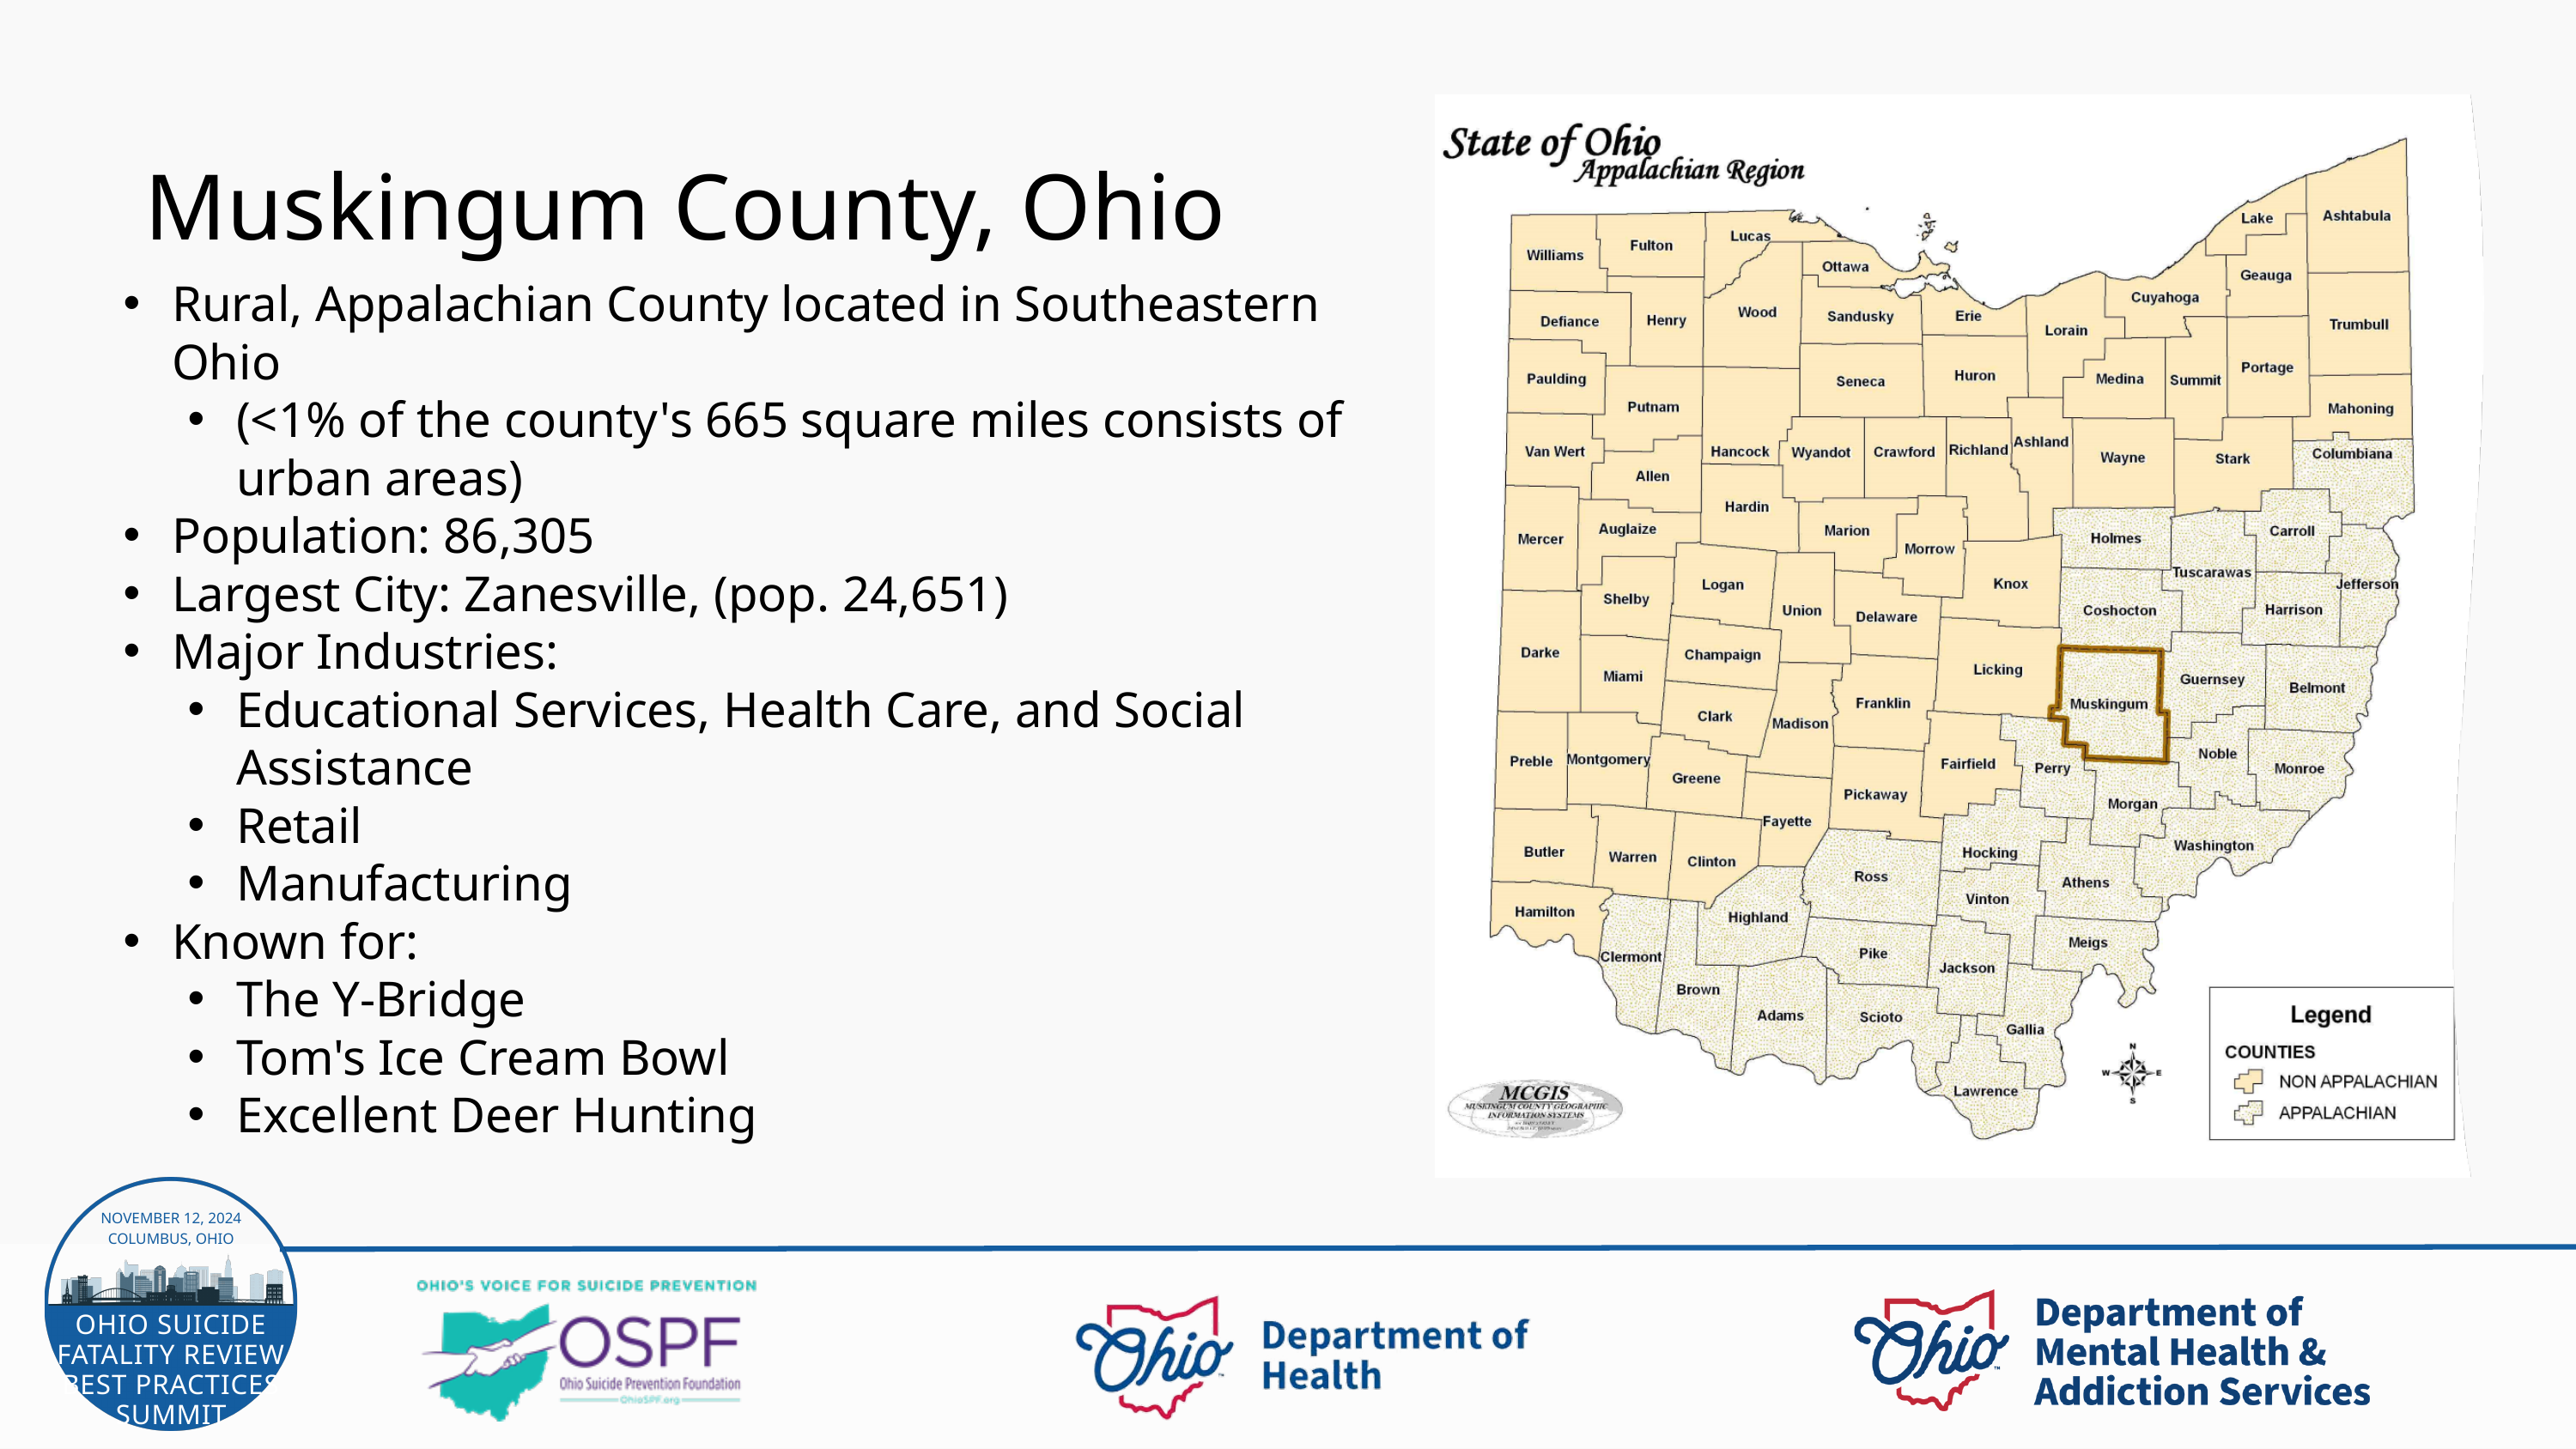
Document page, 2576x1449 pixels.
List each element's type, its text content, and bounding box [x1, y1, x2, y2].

picture [1435, 94, 2484, 1178]
text_box Rural, Appalachian County located in Southeastern Ohio (<1% of the county's 665 square miles consists of urban areas) Population: 86,305 Largest City: Zanesville, (pop. 24,651) Major Industries: Educational Services, Health Care, and Social Assistance Retail Manufacturing Known for: The Y-Bridge Tom's Ice Cream Bowl Excellent Deer Hunting [123, 273, 1385, 1143]
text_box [0, 1243, 2576, 1449]
text_box Muskingum County, Ohio [144, 131, 1385, 258]
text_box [44, 1177, 298, 1431]
